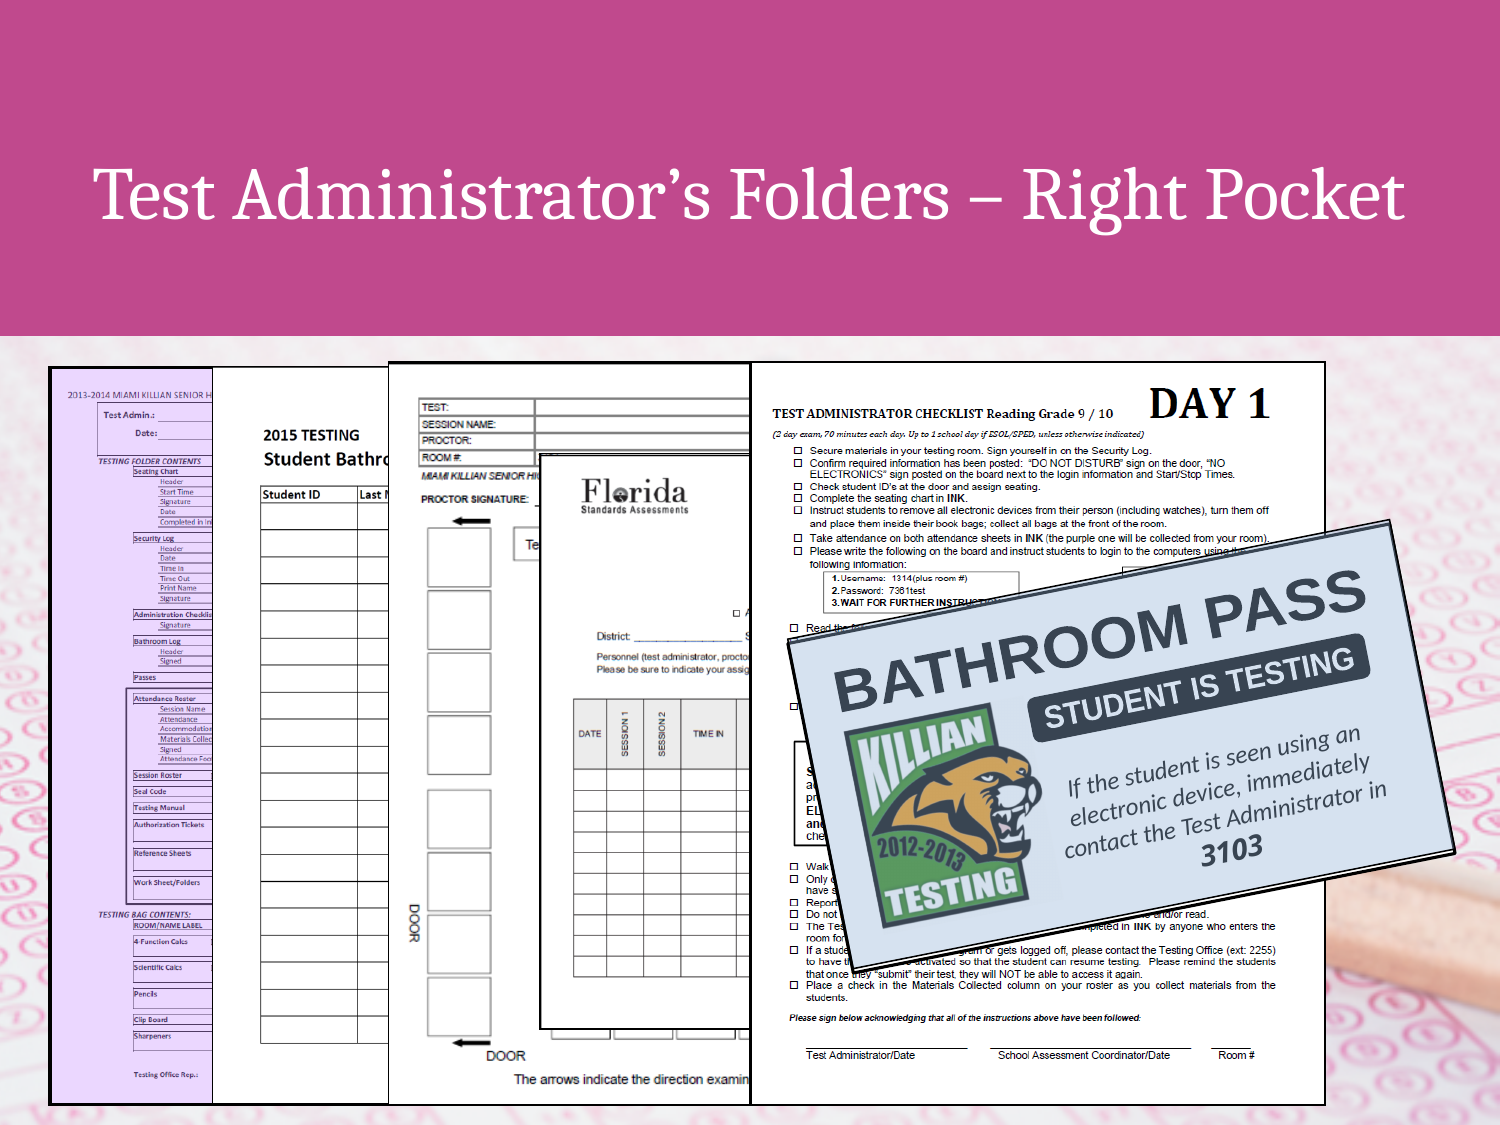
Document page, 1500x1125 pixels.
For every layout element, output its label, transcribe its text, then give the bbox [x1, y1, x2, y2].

title Test Administrator’s Folders – Right Pocket [24, 71, 1475, 309]
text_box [814, 575, 1429, 917]
picture [212, 362, 1325, 1113]
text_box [49, 367, 209, 1105]
